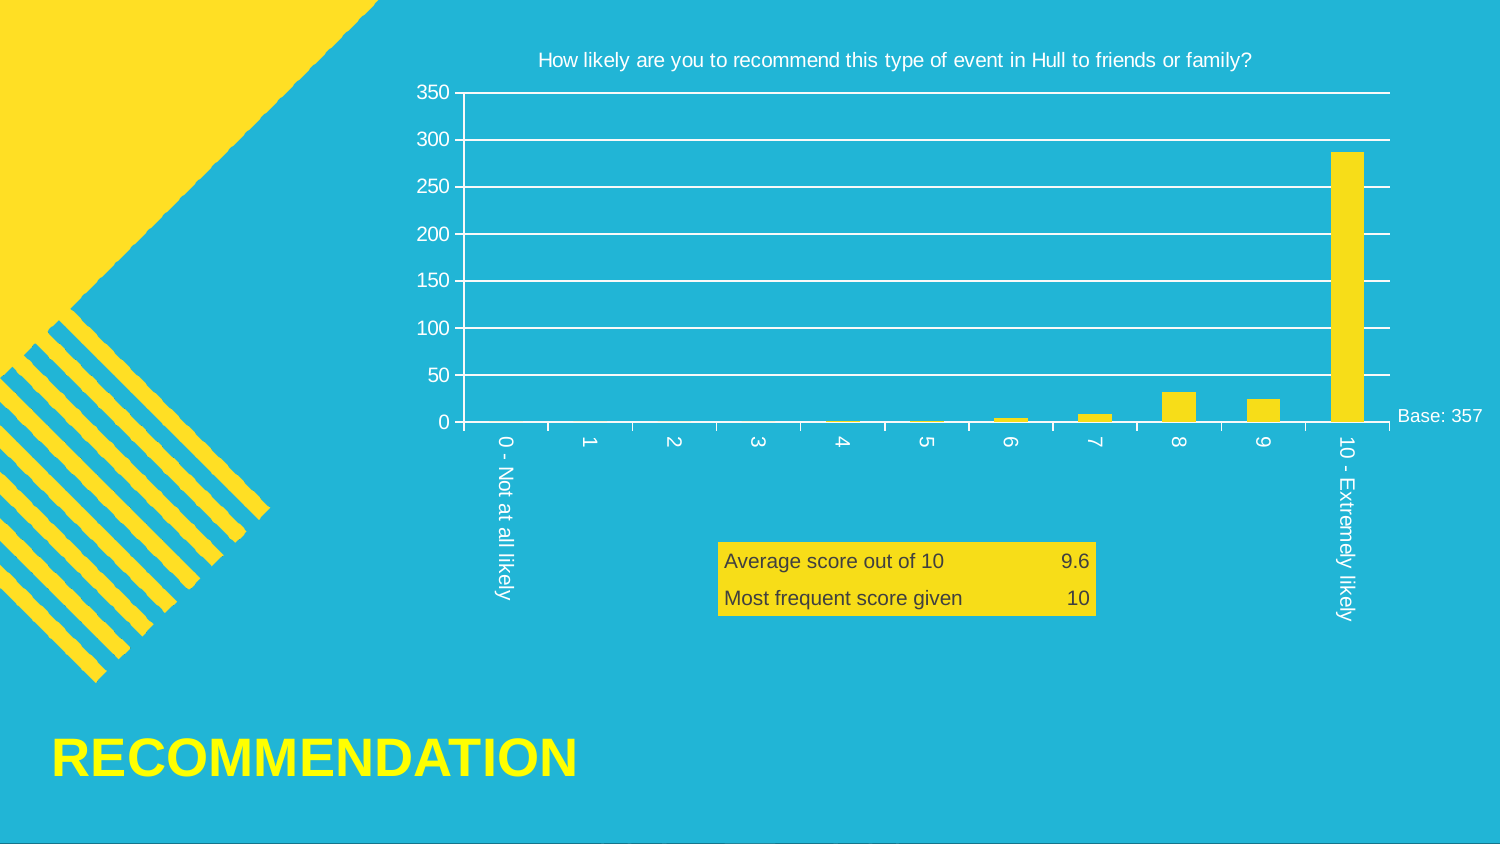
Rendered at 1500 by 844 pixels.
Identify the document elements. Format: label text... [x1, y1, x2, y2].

text_box RECOMMENDATION [37, 732, 1456, 793]
chart [382, 21, 1415, 640]
text_box Base: 357 [1418, 396, 1500, 434]
picture [0, 0, 438, 718]
